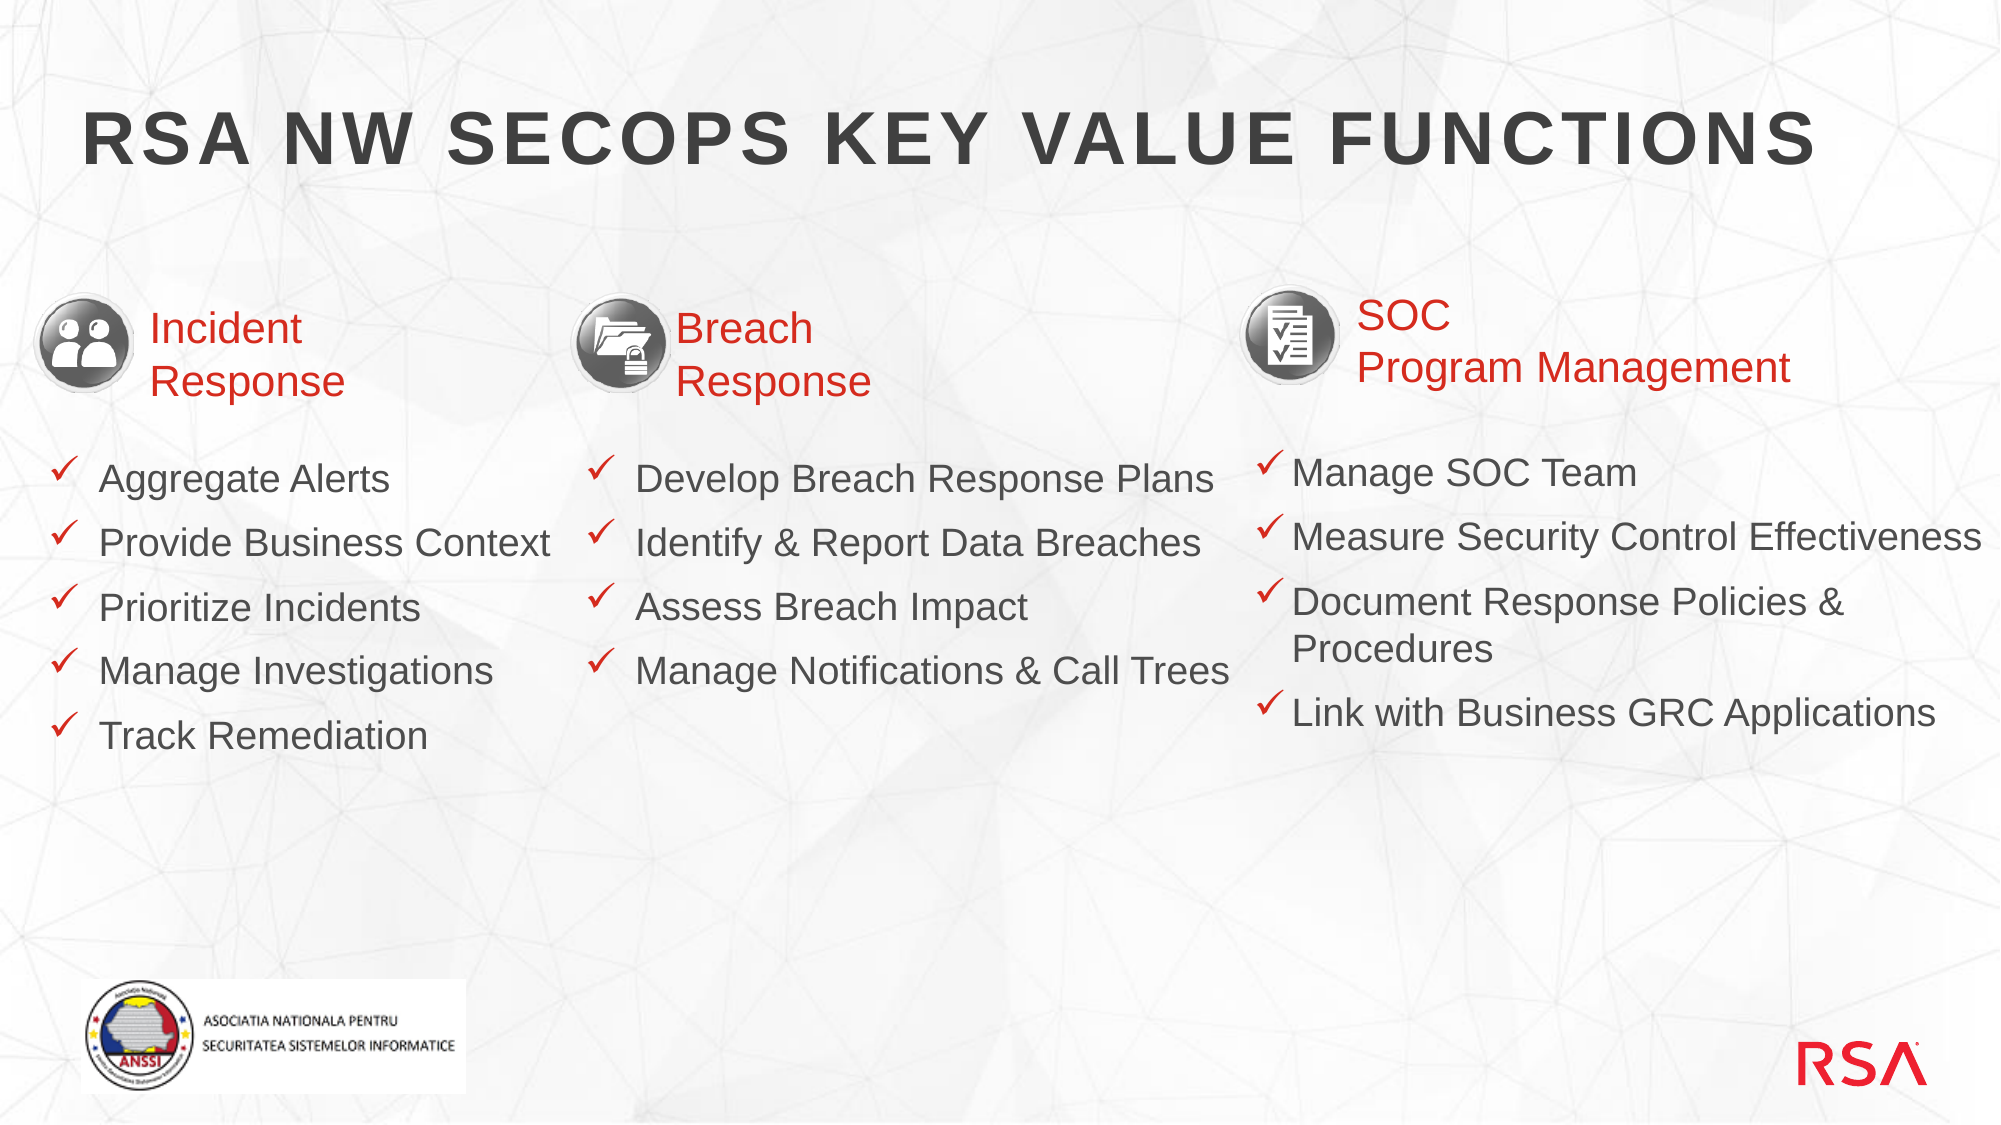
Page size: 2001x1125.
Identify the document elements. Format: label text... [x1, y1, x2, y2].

picture [0, 0, 2000, 1125]
title RSA NW SecOps Key Value Functions [81, 31, 1919, 182]
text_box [33, 292, 567, 769]
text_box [1239, 279, 2000, 746]
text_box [570, 292, 1239, 703]
